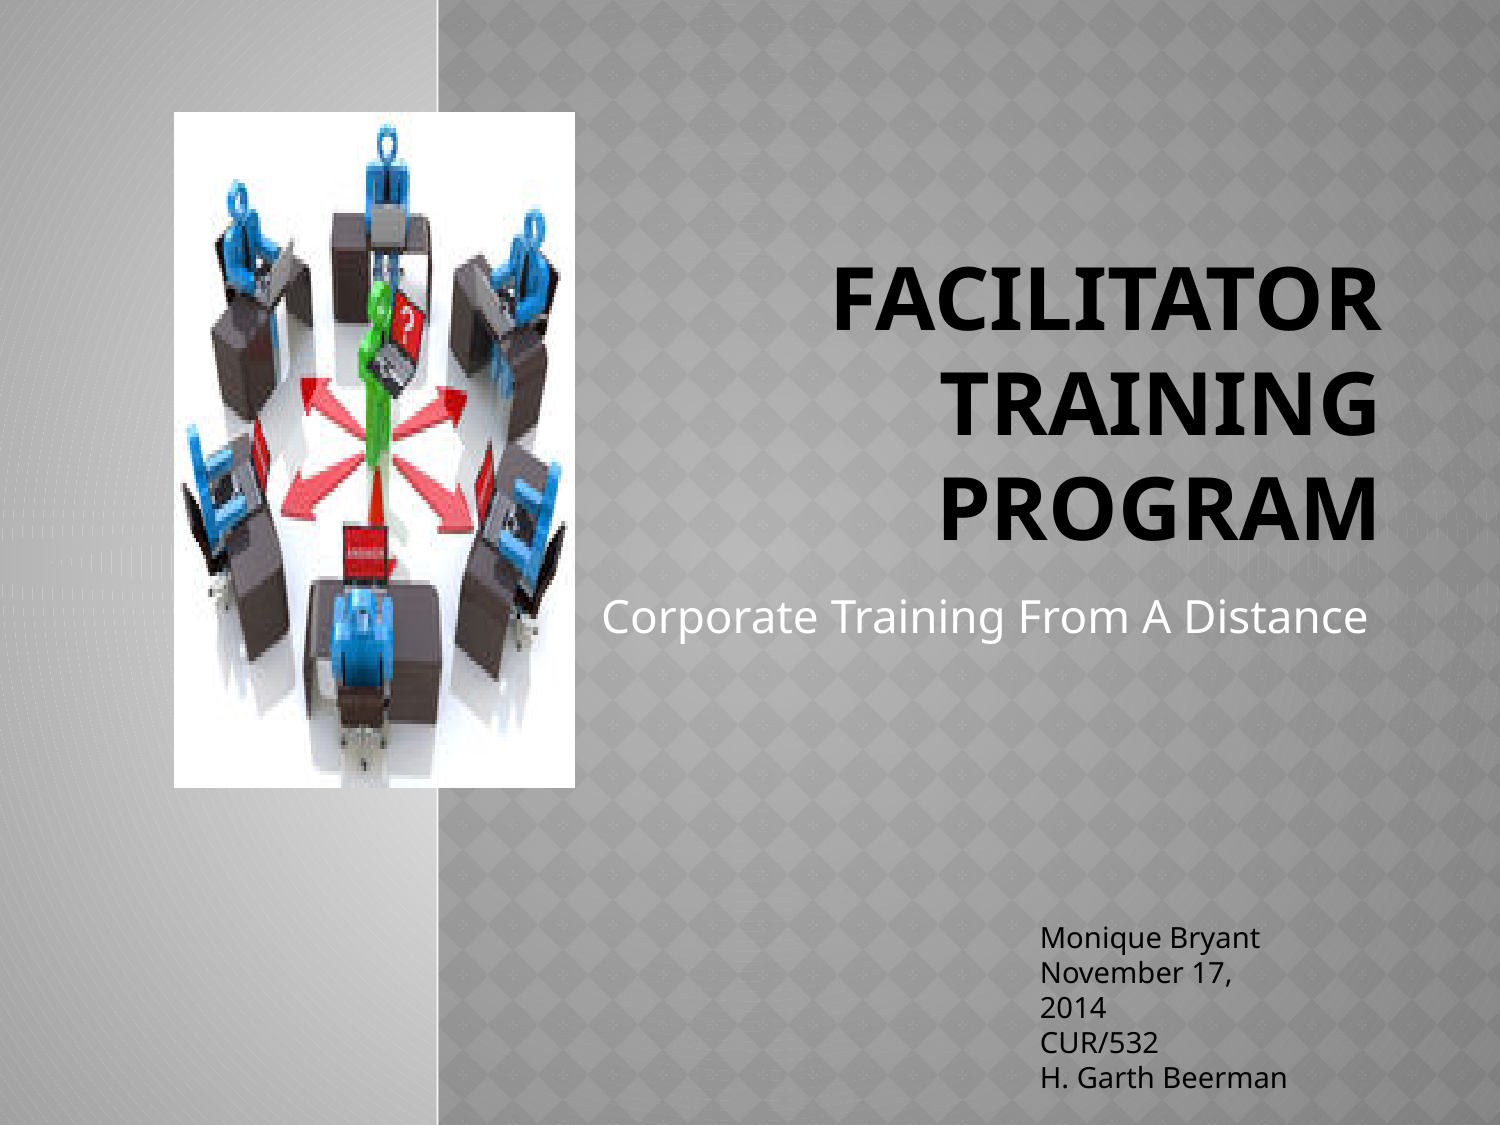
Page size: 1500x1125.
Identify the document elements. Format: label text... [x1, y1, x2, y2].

text_box Monique Bryant November 17, 2014 CUR/532 H. Garth Beerman [1024, 912, 1313, 1102]
subtitle Corporate Training From A Distance [580, 587, 1377, 769]
picture [174, 111, 576, 788]
title Facilitator Training Program [552, 87, 1390, 558]
